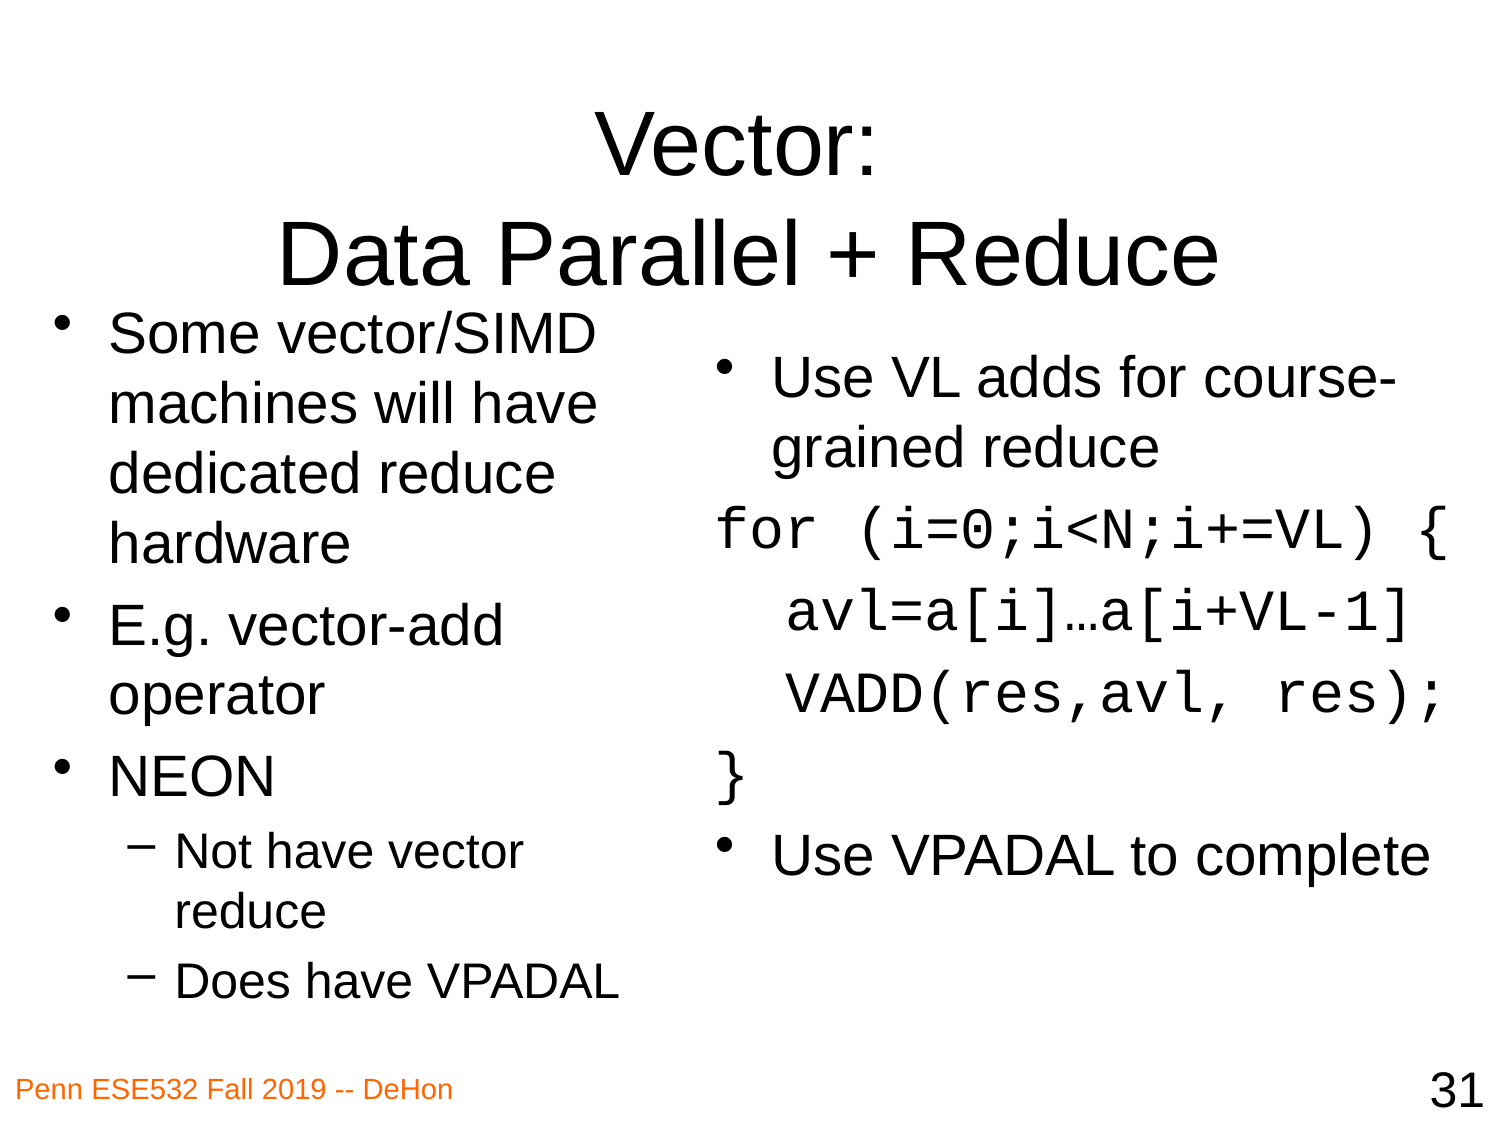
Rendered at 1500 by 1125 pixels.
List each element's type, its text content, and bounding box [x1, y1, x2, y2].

list Use VL adds for course-grained reduce for (i=0;i<N;i+=VL) { avl=a[i]…a[i+VL-1] VADD(res,avl, res); } Use VPADAL to complete [699, 330, 1500, 1007]
list Some vector/SIMD machines will have dedicated reduce hardware E.g. vector-add operator NEON Not have vector reduce Does have VPADAL [37, 287, 663, 963]
slide_number Penn ESE532 Fall 2019 -- DeHon [0, 1062, 576, 1125]
slide_number 31 [1187, 1049, 1500, 1125]
title Vector: Data Parallel + Reduce [112, 99, 1388, 288]
